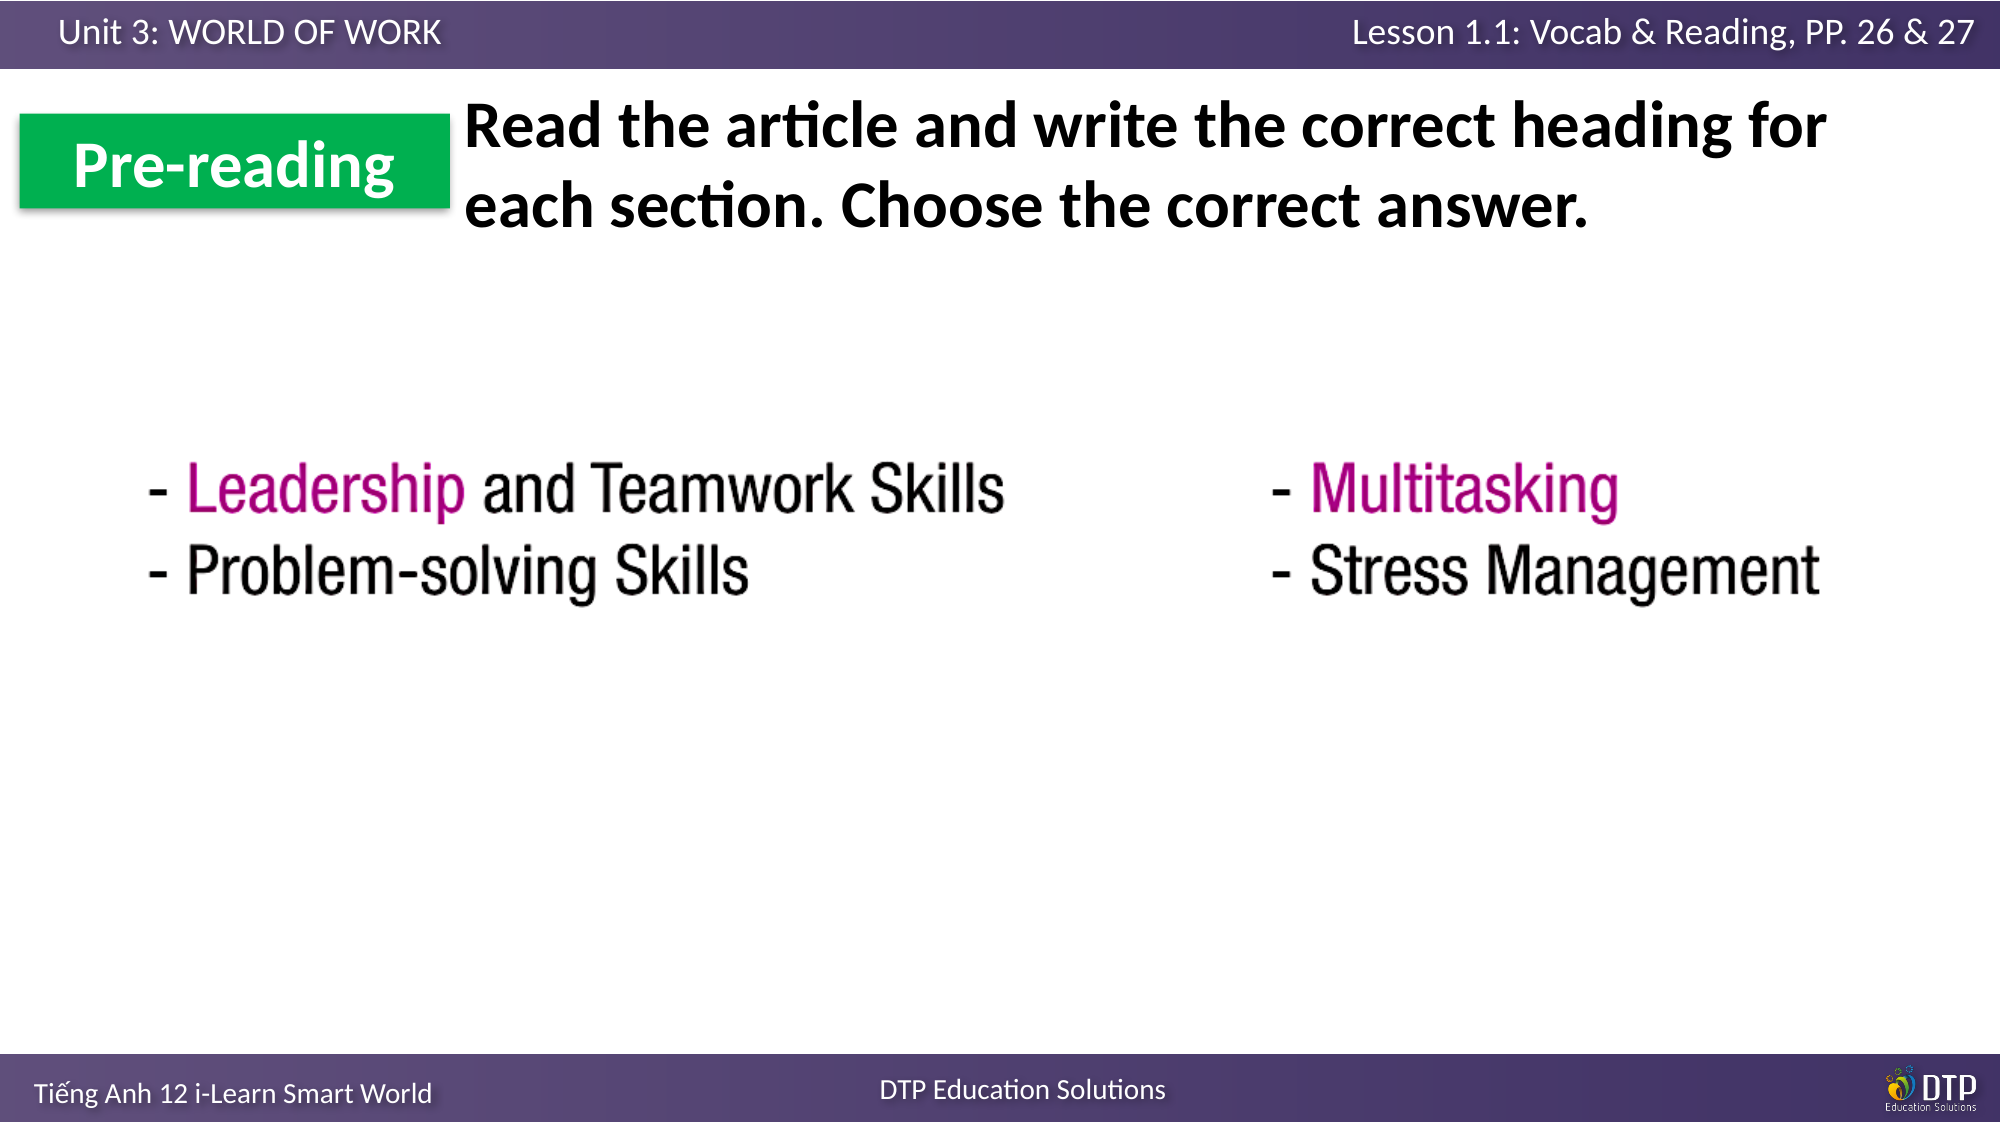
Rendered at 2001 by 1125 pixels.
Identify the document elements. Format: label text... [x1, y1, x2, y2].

picture [0, 1, 2000, 69]
picture [96, 444, 1904, 617]
text_box Pre-reading [19, 113, 450, 209]
text_box Read the article and write the correct heading for each section. Choose the correct answer. [450, 73, 1981, 248]
picture [0, 1054, 2000, 1122]
